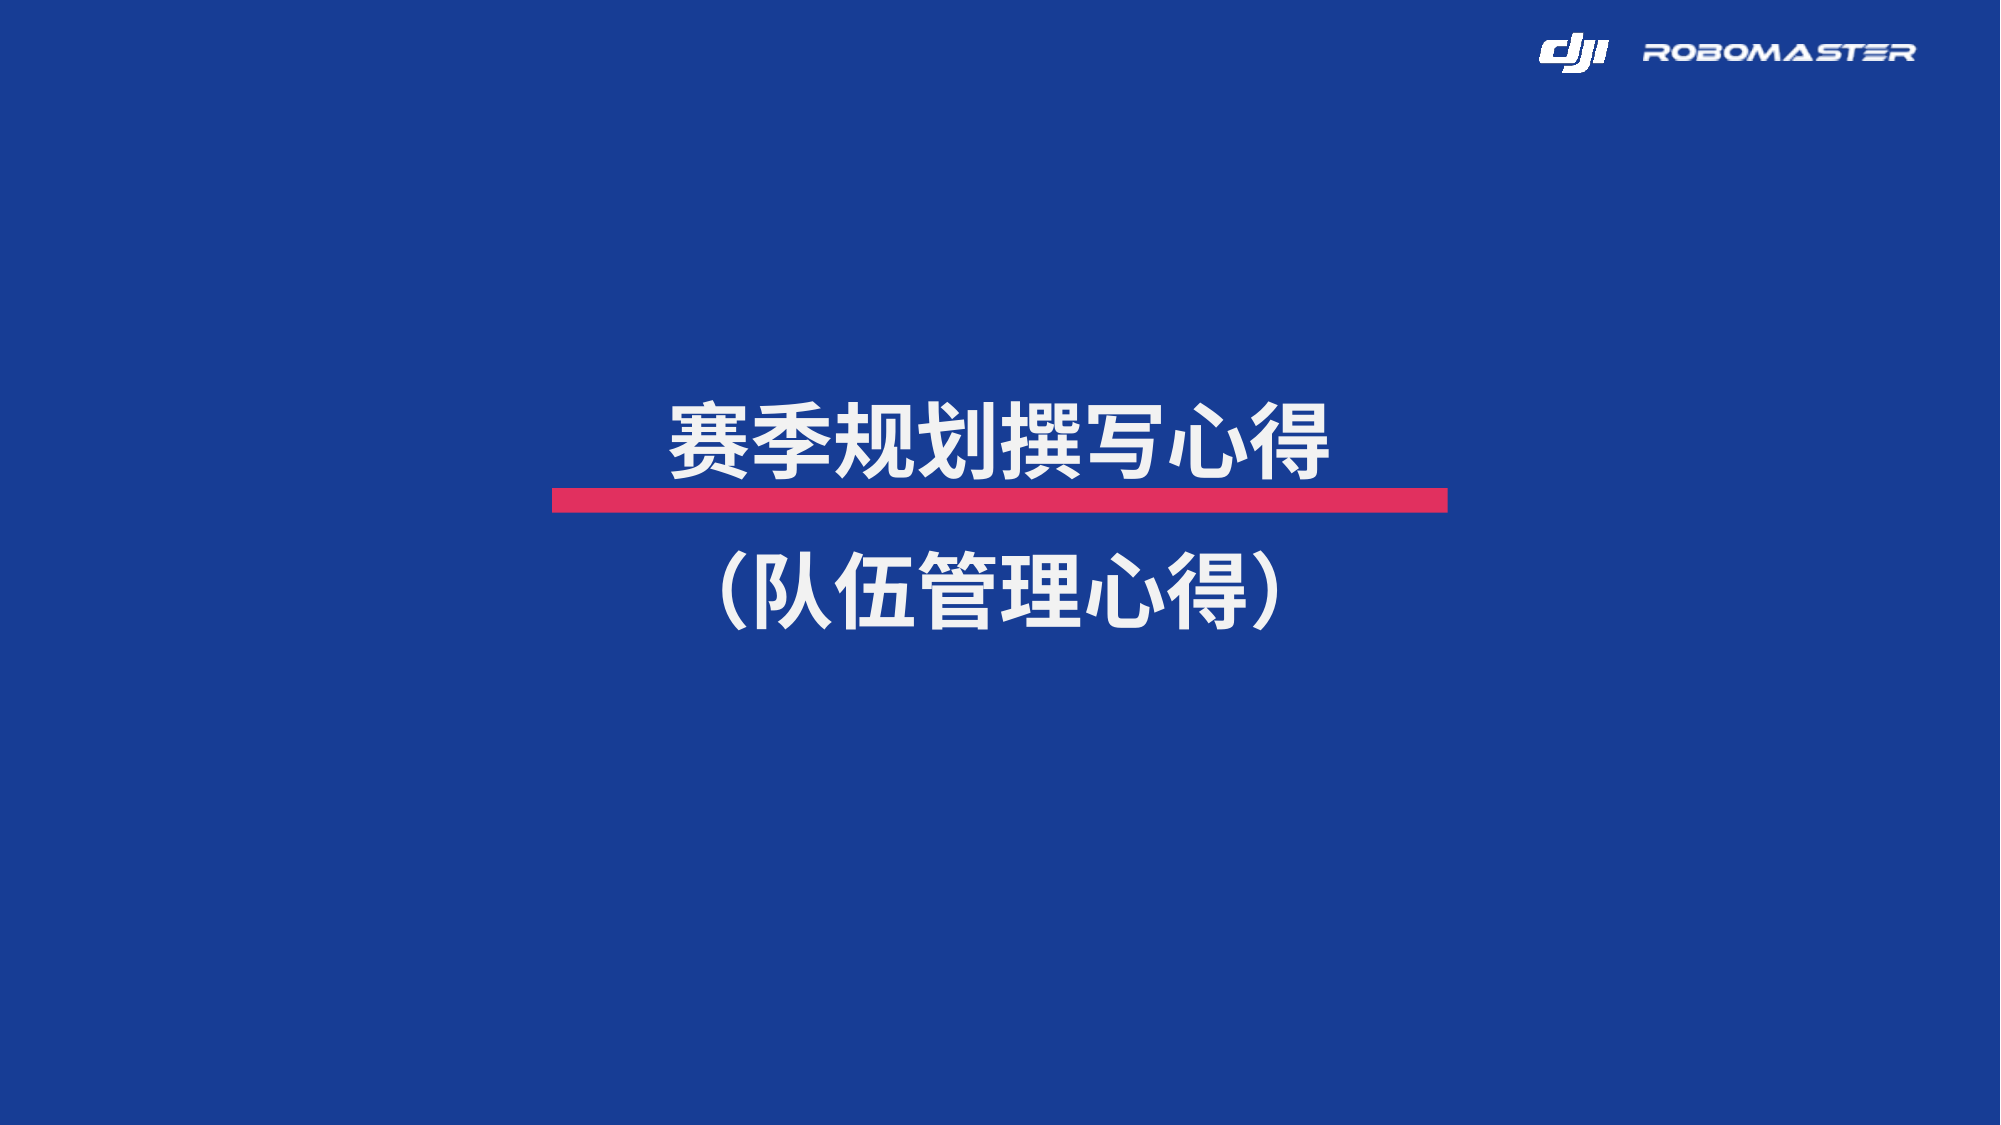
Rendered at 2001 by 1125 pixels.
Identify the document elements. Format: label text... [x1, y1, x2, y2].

text_box 赛季规划撰写心得（队伍管理心得） [646, 331, 1354, 481]
picture [1643, 44, 1918, 61]
picture [1532, 25, 1615, 80]
